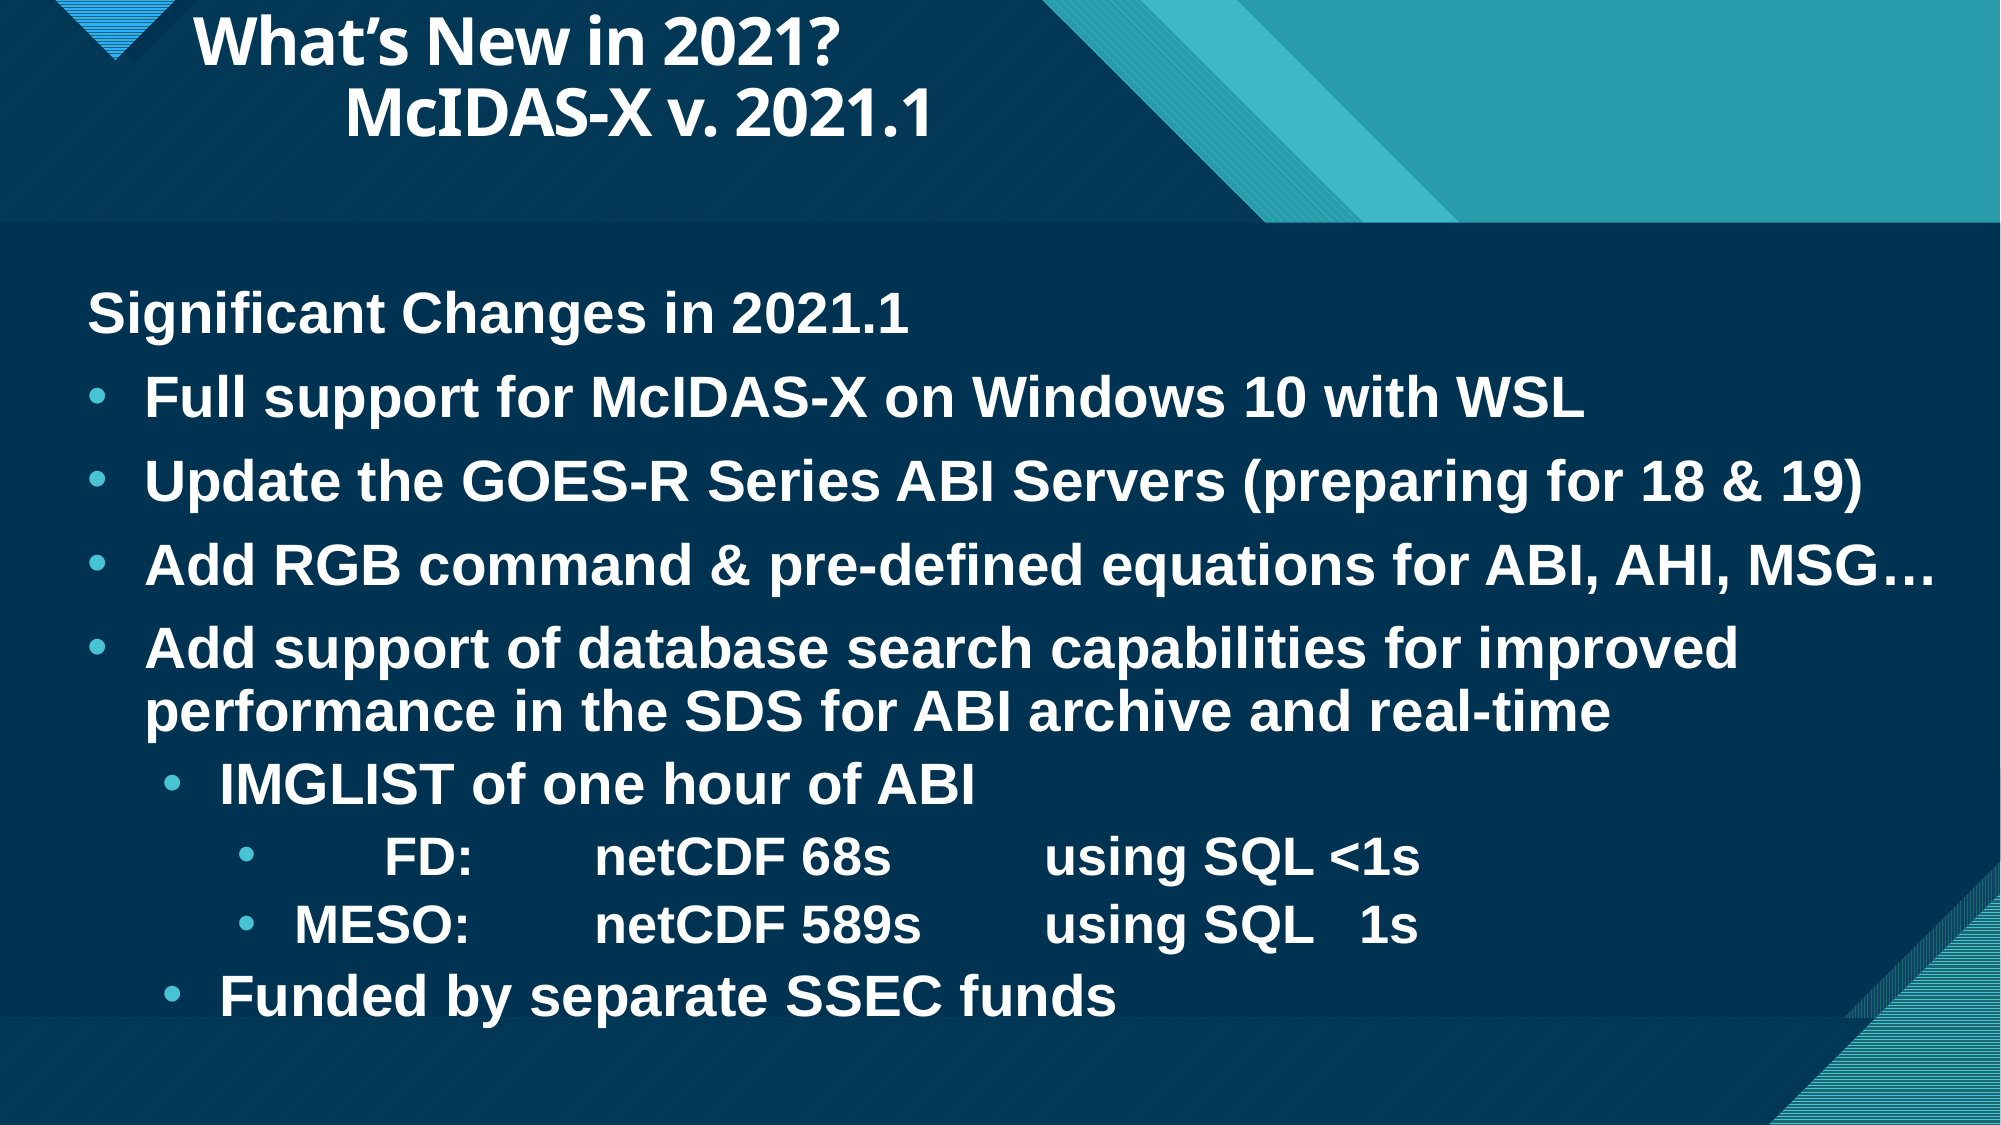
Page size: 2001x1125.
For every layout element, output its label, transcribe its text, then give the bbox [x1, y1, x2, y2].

title What’s New in 2021? McIDAS-X v. 2021.1 [178, 0, 2000, 161]
list Significant Changes in 2021.1 Full support for McIDAS-X on Windows 10 with WSL Update the GOES-R Series ABI Servers (preparing for 18 & 19) Add RGB command & pre-defined equations for ABI, AHI, MSG… Add support of database search capabilities for improved performance in the SDS for ABI archive and real-time IMGLIST of one hour of ABI FD: netCDF 68s using SQL <1s MESO: netCDF 589s using SQL 1s Funded by separate SSEC funds [72, 275, 1972, 586]
